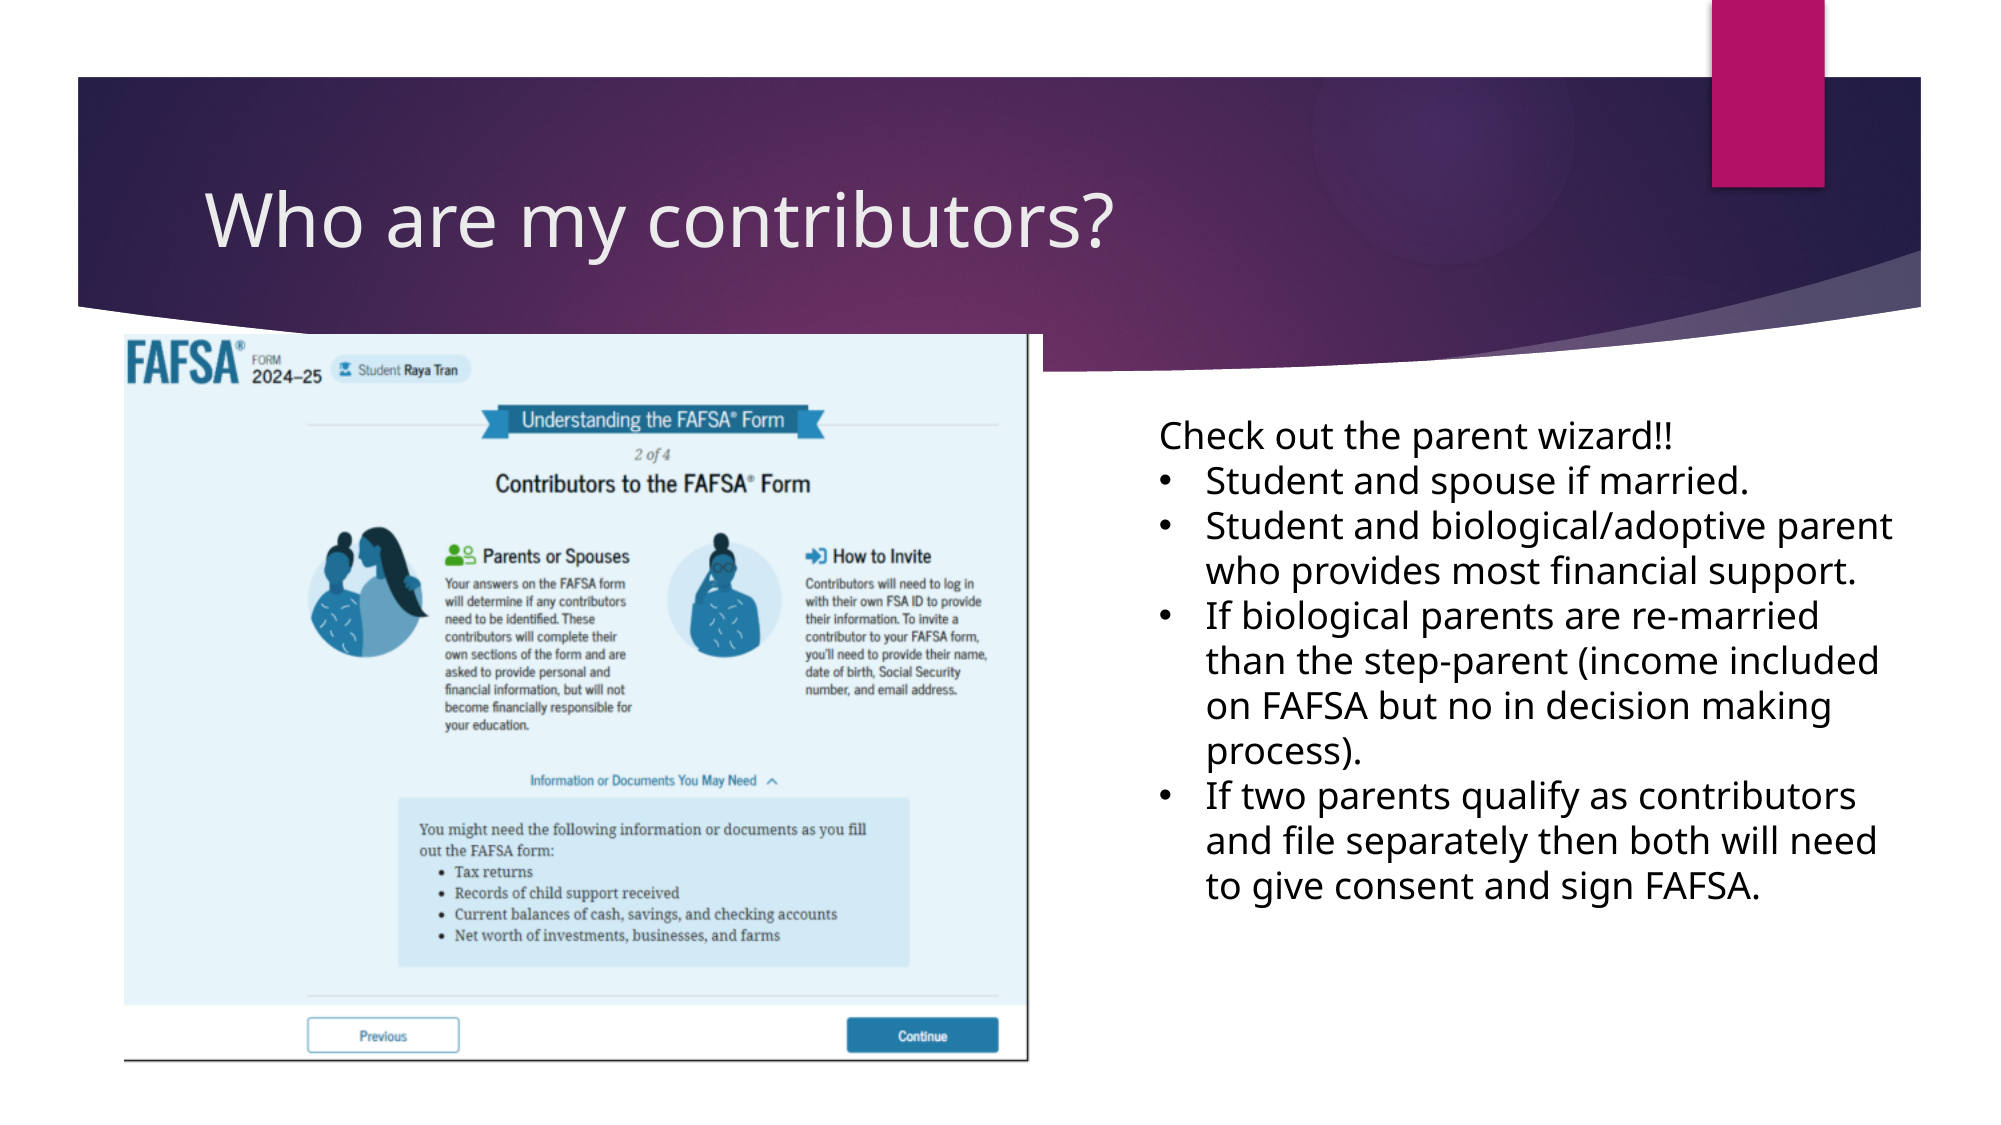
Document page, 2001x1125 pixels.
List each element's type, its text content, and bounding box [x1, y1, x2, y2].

picture [124, 334, 1044, 1064]
text_box Check out the parent wizard!! Student and spouse if married. Student and biological/adoptive parent who provides most financial support. If biological parents are re-married than the step-parent (income included on FAFSA but no in decision making process). If two parents qualify as contributors and file separately then both will need to give consent and sign FAFSA. [1144, 404, 1926, 915]
title Who are my contributors? [189, 159, 1627, 276]
